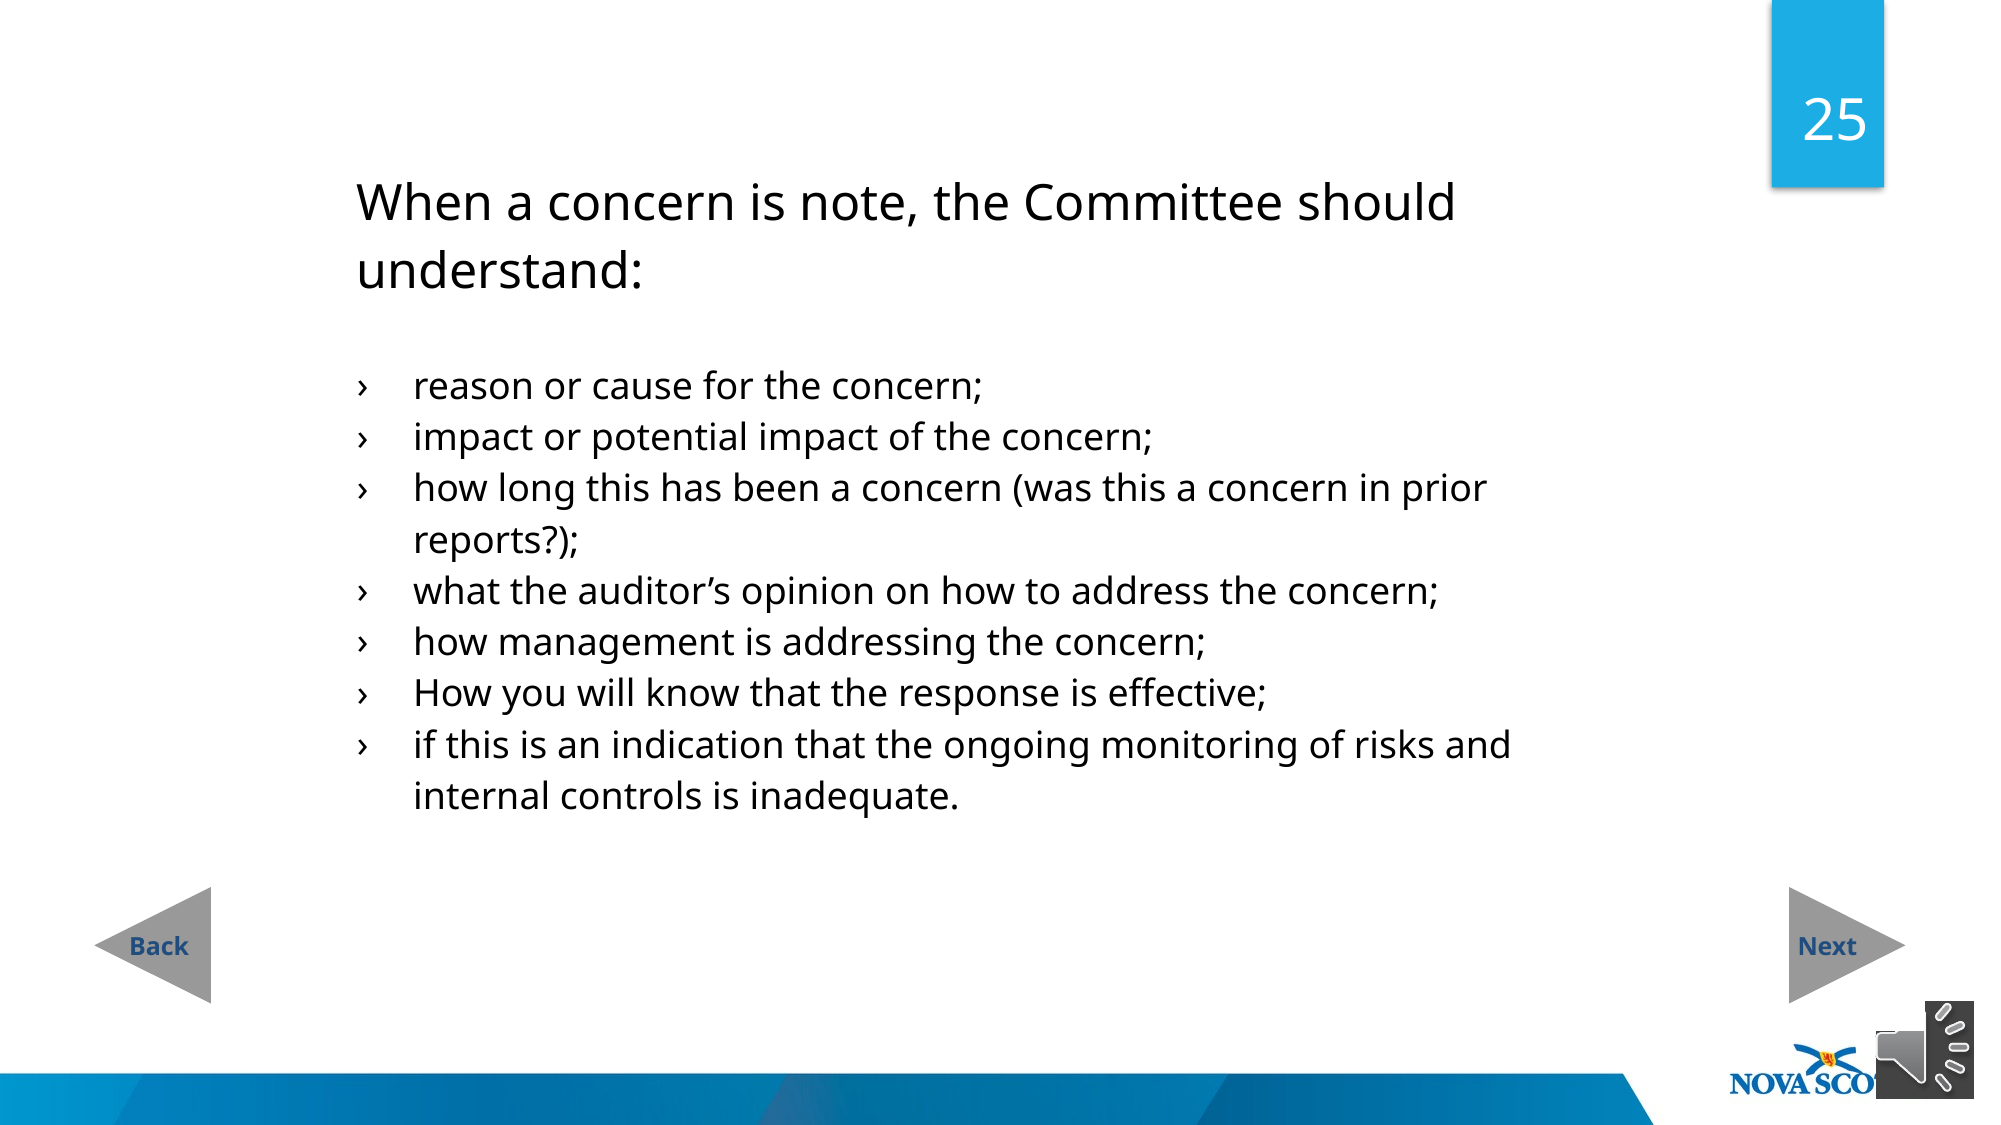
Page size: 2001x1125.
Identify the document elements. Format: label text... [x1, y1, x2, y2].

text_box 25 [1766, 33, 1905, 160]
text_box When a concern is note, the Committee should understand: reason or cause for the concern; impact or potential impact of the concern; how long this has been a concern (was this a concern in prior reports?); what the auditor’s opinion on how to address the concern; how management is addressing the concern; How you will know that the response is effective; if this is an indication that the ongoing monitoring of risks and internal controls is inadequate. [342, 109, 1658, 978]
text_box Next [1768, 858, 1927, 1032]
picture [0, 0, 2000, 1125]
text_box Back [73, 858, 232, 1032]
